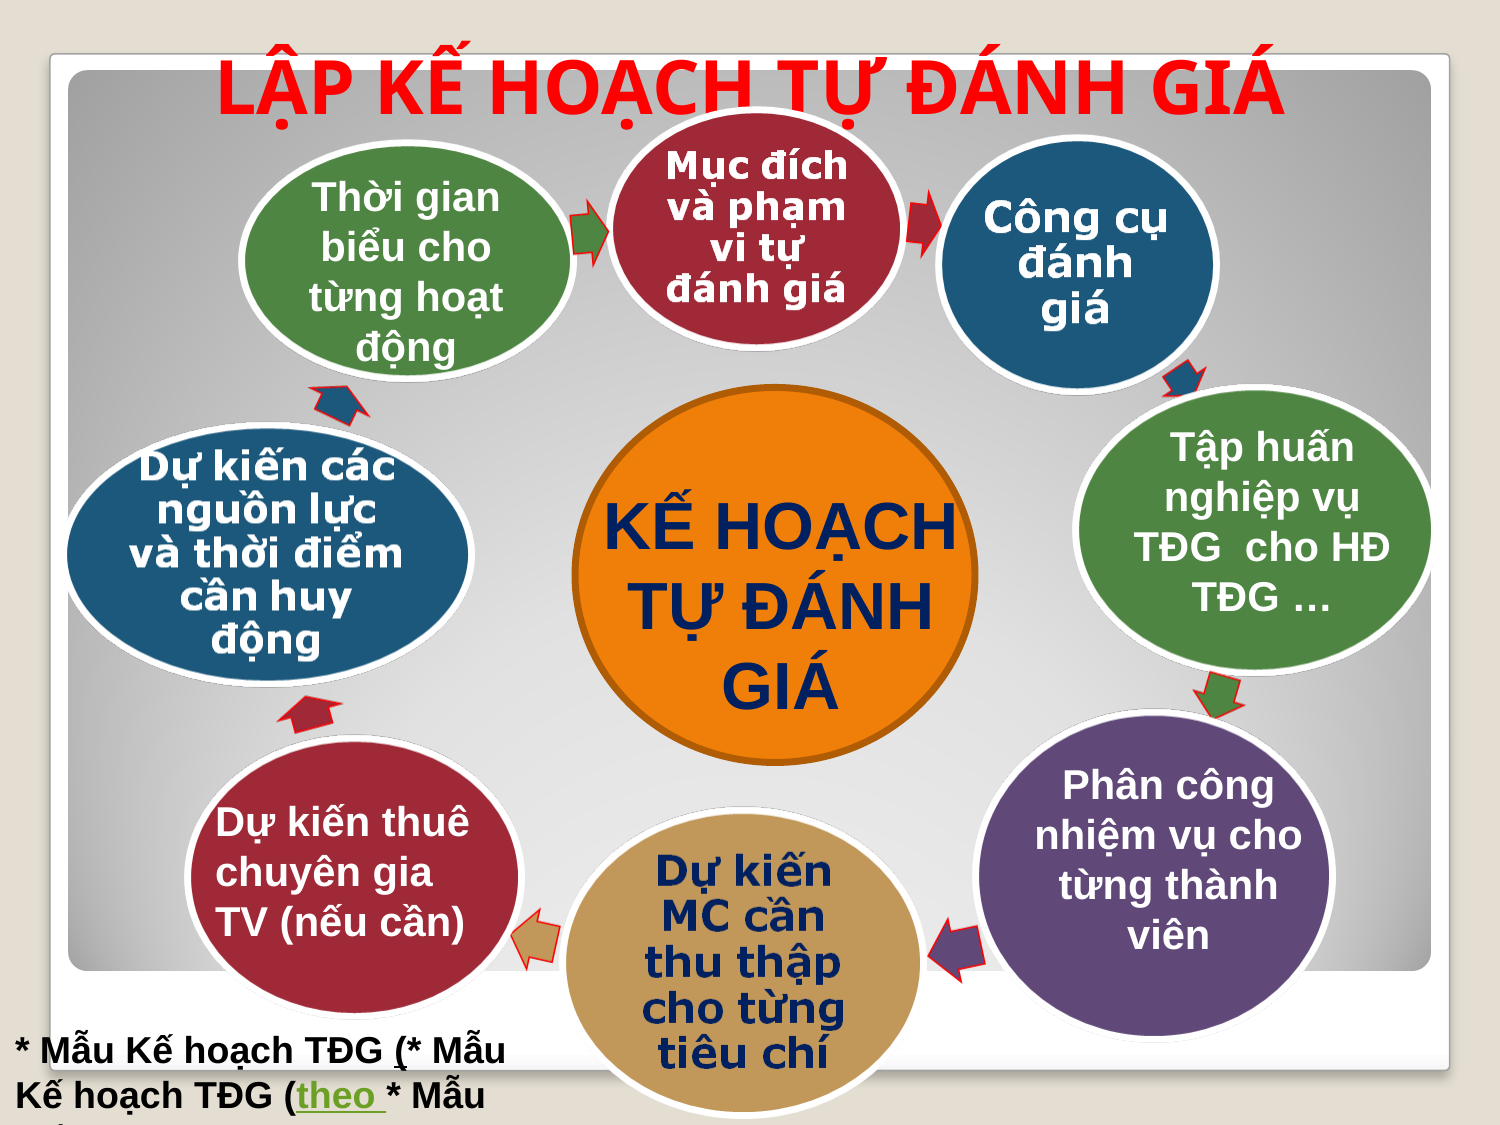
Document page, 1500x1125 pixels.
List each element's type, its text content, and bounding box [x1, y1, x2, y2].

title LẬP KẾ HOẠCH TỰ ĐÁNH GIÁ [0, 0, 1500, 138]
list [58, 105, 1452, 1121]
text_box * Mẫu Kế hoạch TĐG (* Mẫu Kế hoạch TĐG (theo * Mẫu Kế hoạch TĐG (theo Phụ lục 2/trang ...tài liêu). [0, 1018, 55, 1125]
